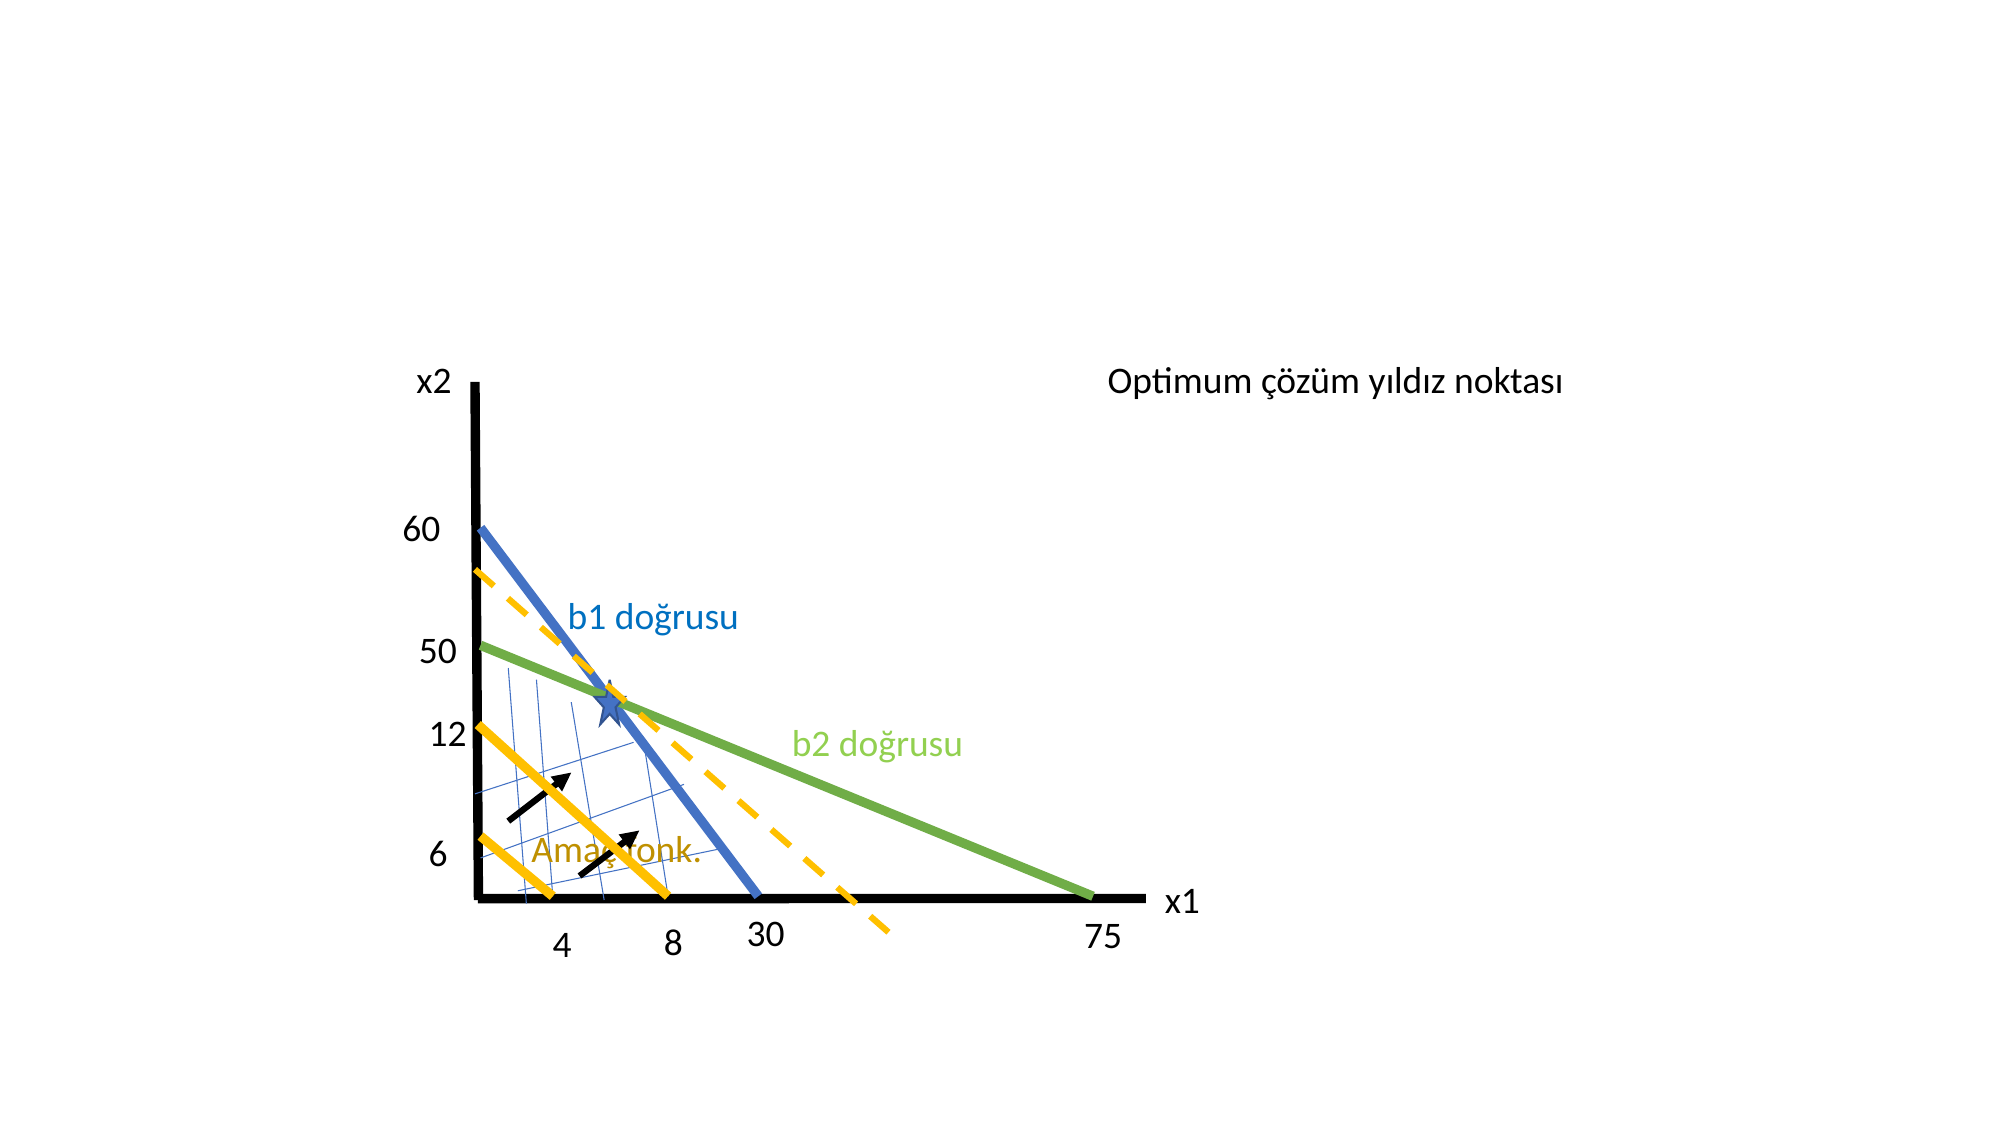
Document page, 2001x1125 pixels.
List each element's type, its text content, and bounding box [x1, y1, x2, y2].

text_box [474, 569, 889, 933]
text_box x2 [401, 348, 537, 409]
text_box 30 [731, 933, 823, 962]
text_box 4 [537, 933, 622, 973]
text_box 6 [413, 821, 461, 881]
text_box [474, 381, 479, 569]
text_box 50 [404, 619, 474, 679]
text_box x1 [1149, 868, 1275, 928]
text_box 12 [413, 701, 474, 761]
text_box Optimum çözüm yıldız noktası [1092, 348, 1693, 409]
text_box 60 [387, 496, 474, 556]
text_box 8 [649, 933, 702, 971]
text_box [889, 645, 1093, 897]
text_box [480, 527, 759, 569]
text_box 75 [1069, 903, 1167, 964]
